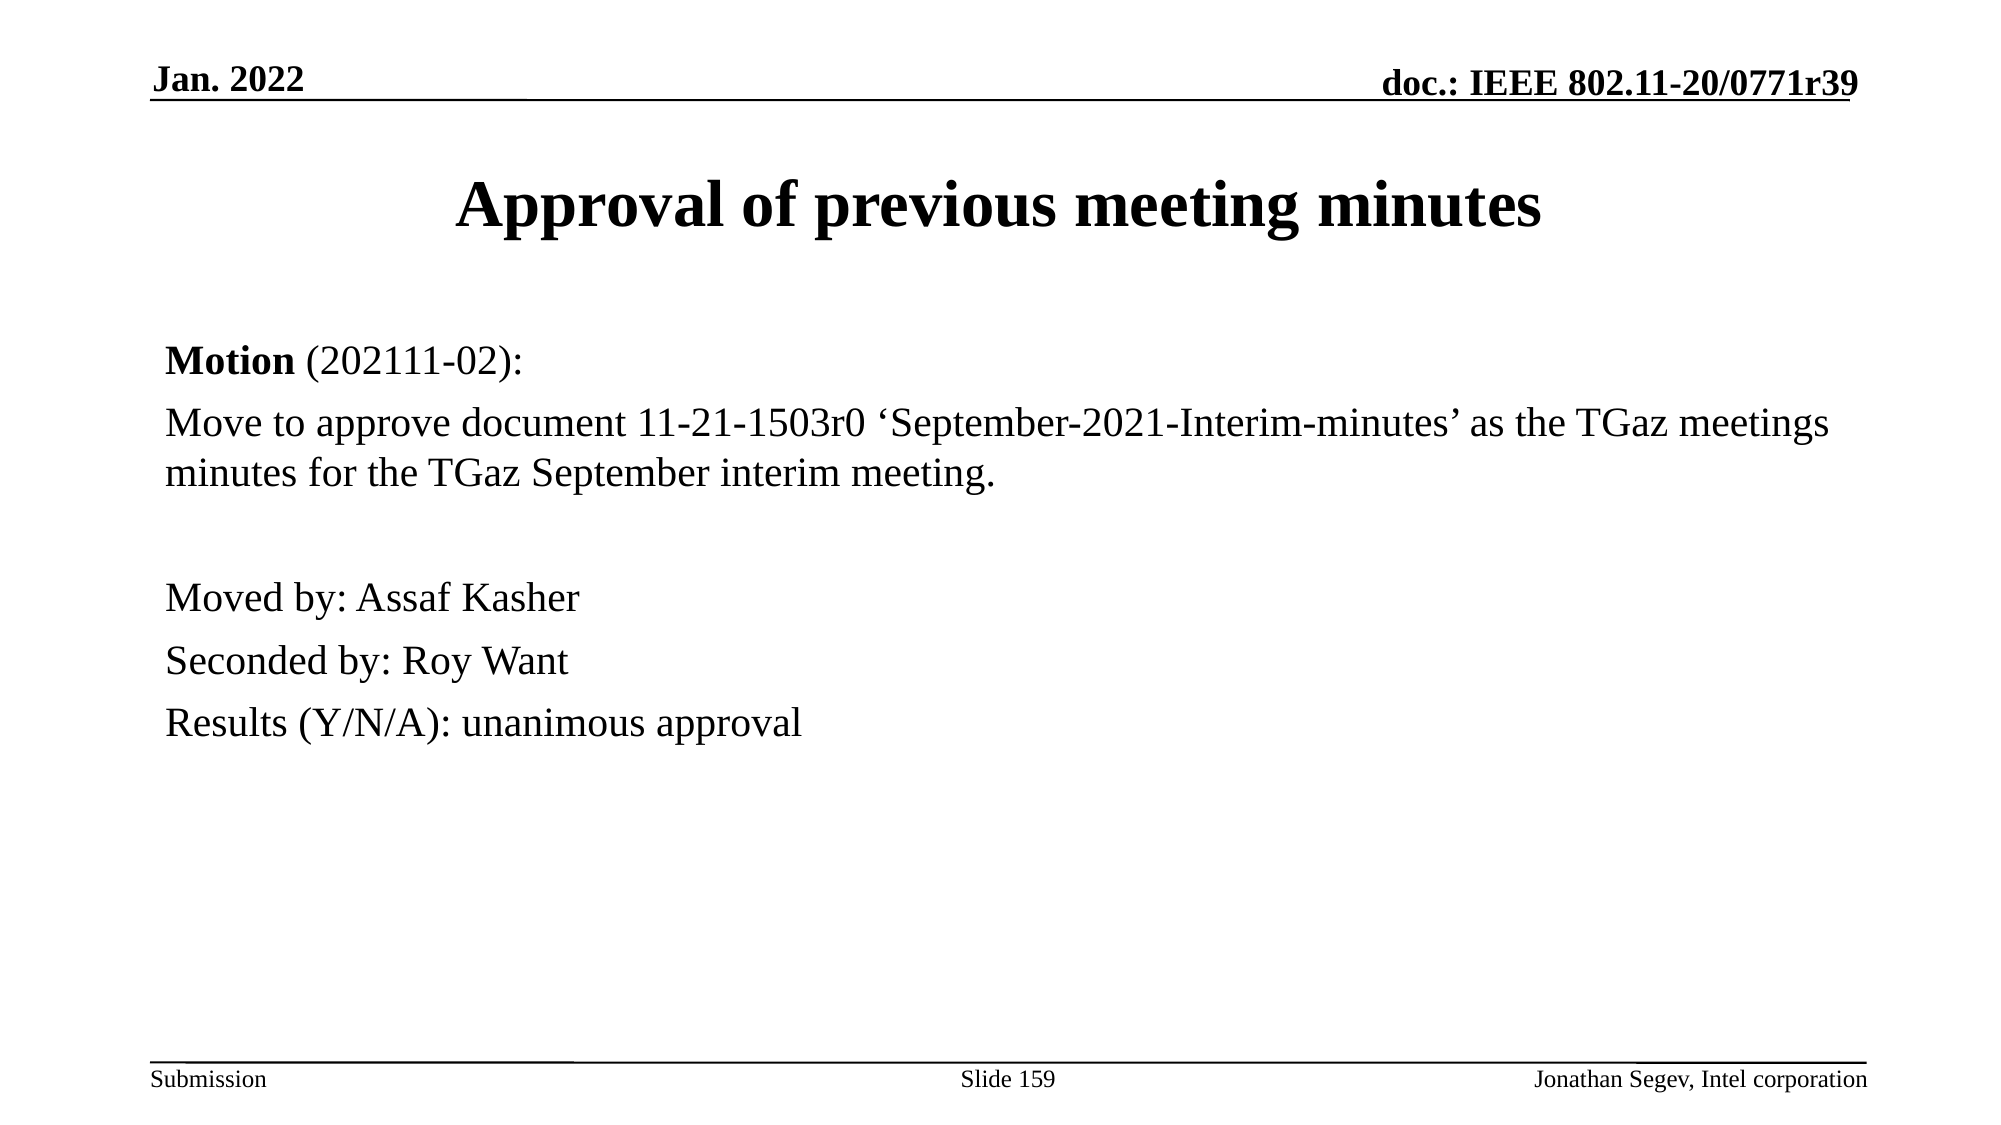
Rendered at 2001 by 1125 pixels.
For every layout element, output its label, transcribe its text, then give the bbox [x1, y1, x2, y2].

footer Jonathan Segev, Intel corporation [1171, 1061, 1869, 1093]
slide_number Slide 159 [950, 1061, 1067, 1123]
list Motion (202111-02): Move to approve document 11-21-1503r0 ‘September-2021-Interim-minutes’ as the TGaz meetings minutes for the TGaz September interim meeting. Moved by: Assaf Kasher Seconded by: Roy Want Results (Y/N/A): unanimous approval [149, 324, 1850, 1000]
title Approval of previous meeting minutes [149, 112, 1850, 288]
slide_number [152, 54, 563, 100]
